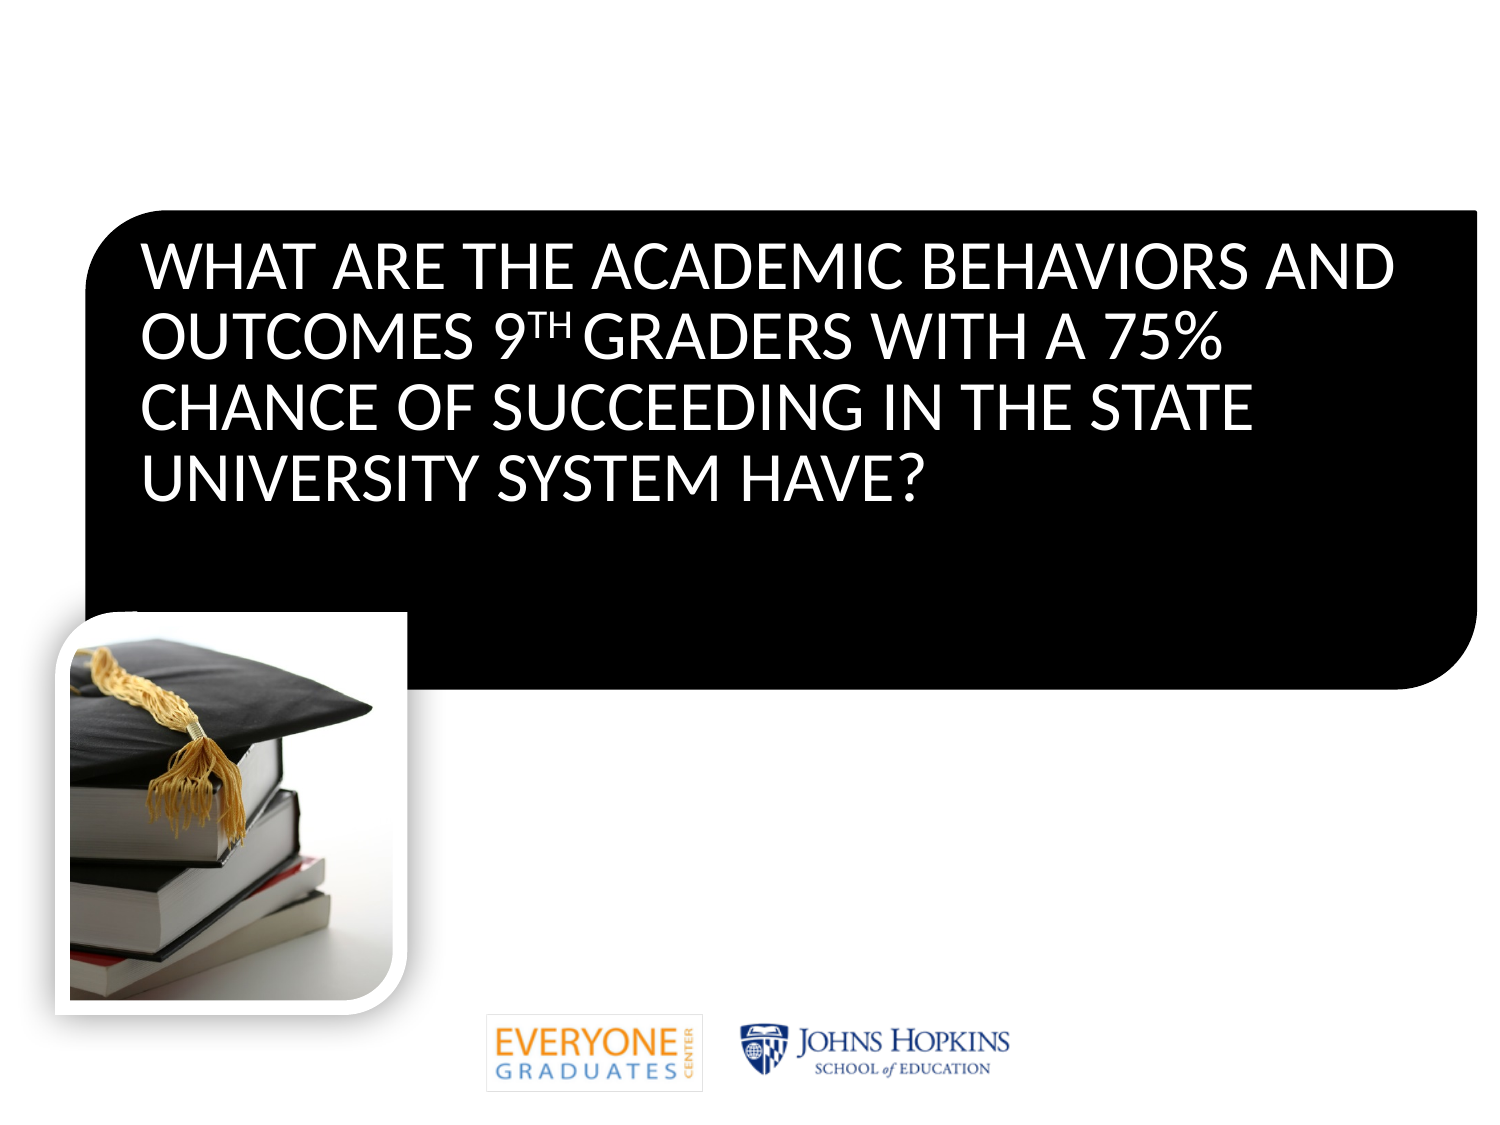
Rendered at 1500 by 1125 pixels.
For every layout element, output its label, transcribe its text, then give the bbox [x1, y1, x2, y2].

picture [452, 972, 1060, 1125]
picture [70, 627, 392, 1000]
title What are the Academic Behaviors and Outcomes 9th Graders with a 75% chance of succeeding in the State University System Have? [125, 228, 1450, 675]
